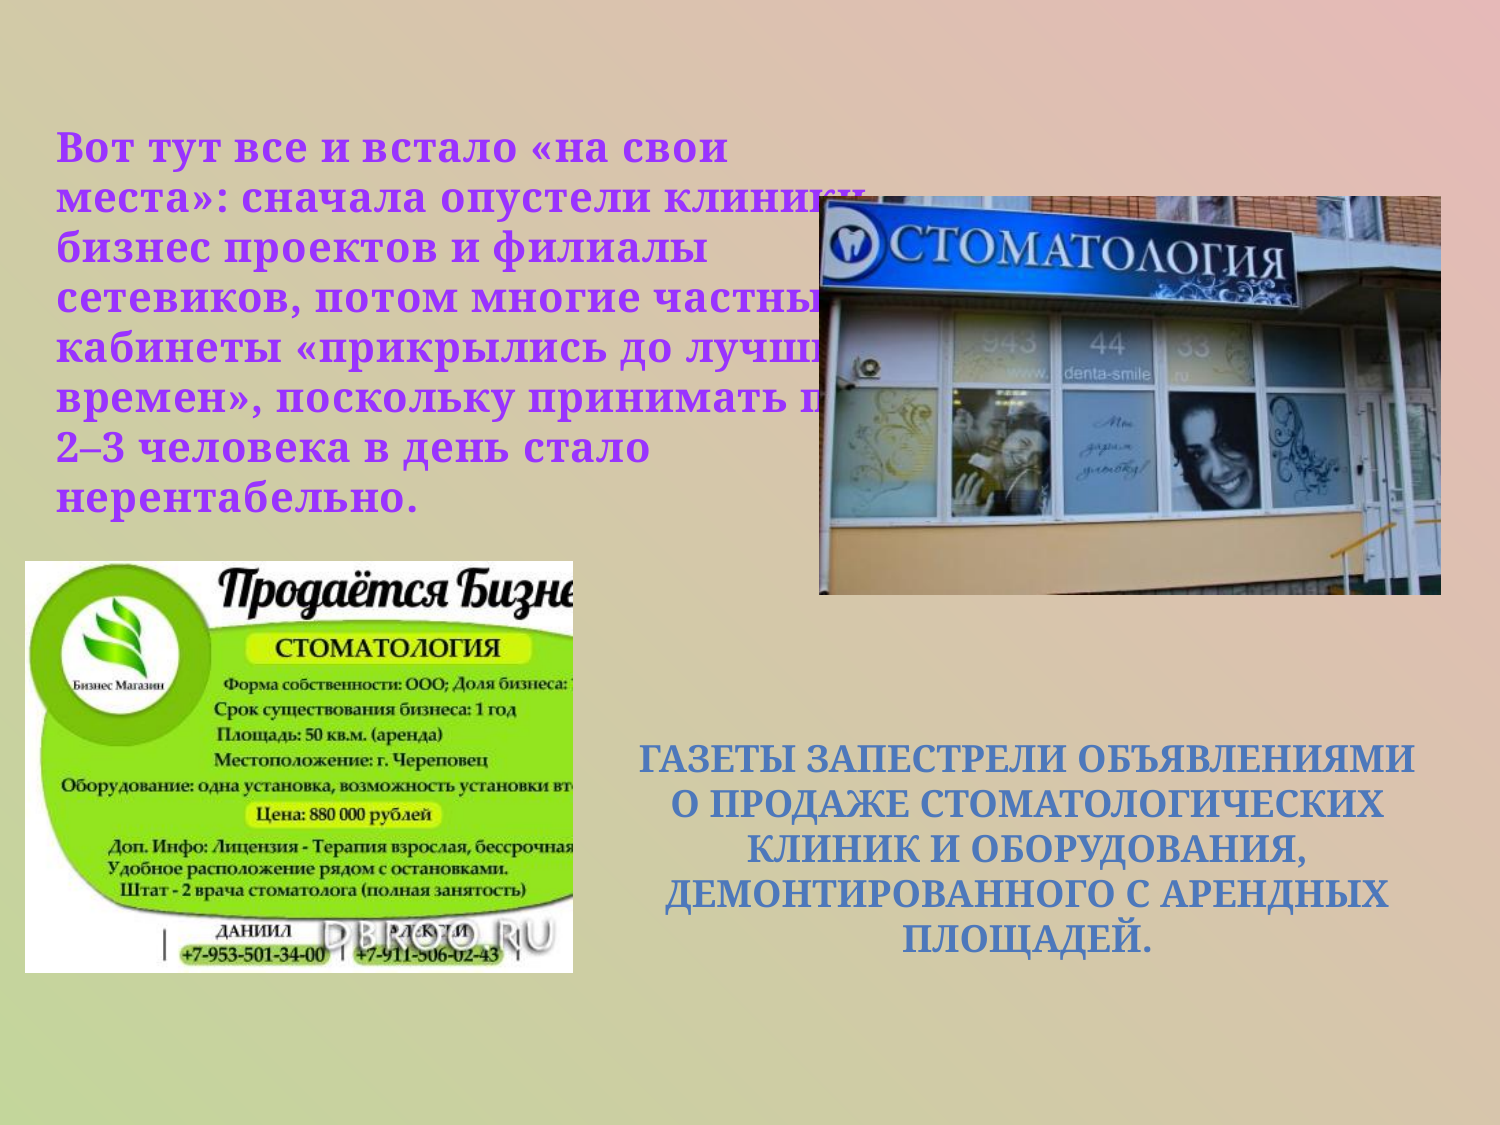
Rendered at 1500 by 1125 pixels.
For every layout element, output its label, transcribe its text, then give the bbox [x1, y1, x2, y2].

text_box Газеты запестрели объявлениями о продаже стоматологических клиник и оборудования, демонтированного с арендных площадей. [620, 727, 1436, 968]
picture [25, 561, 573, 973]
text_box Вот тут все и встало «на свои места»: сначала опустели клиники бизнес проектов и филиалы сетевиков, потом многие частные кабинеты «прикрылись до лучших времен», поскольку принимать по 2–3 человека в день стало нерентабельно. [41, 113, 892, 529]
picture [819, 196, 1442, 596]
